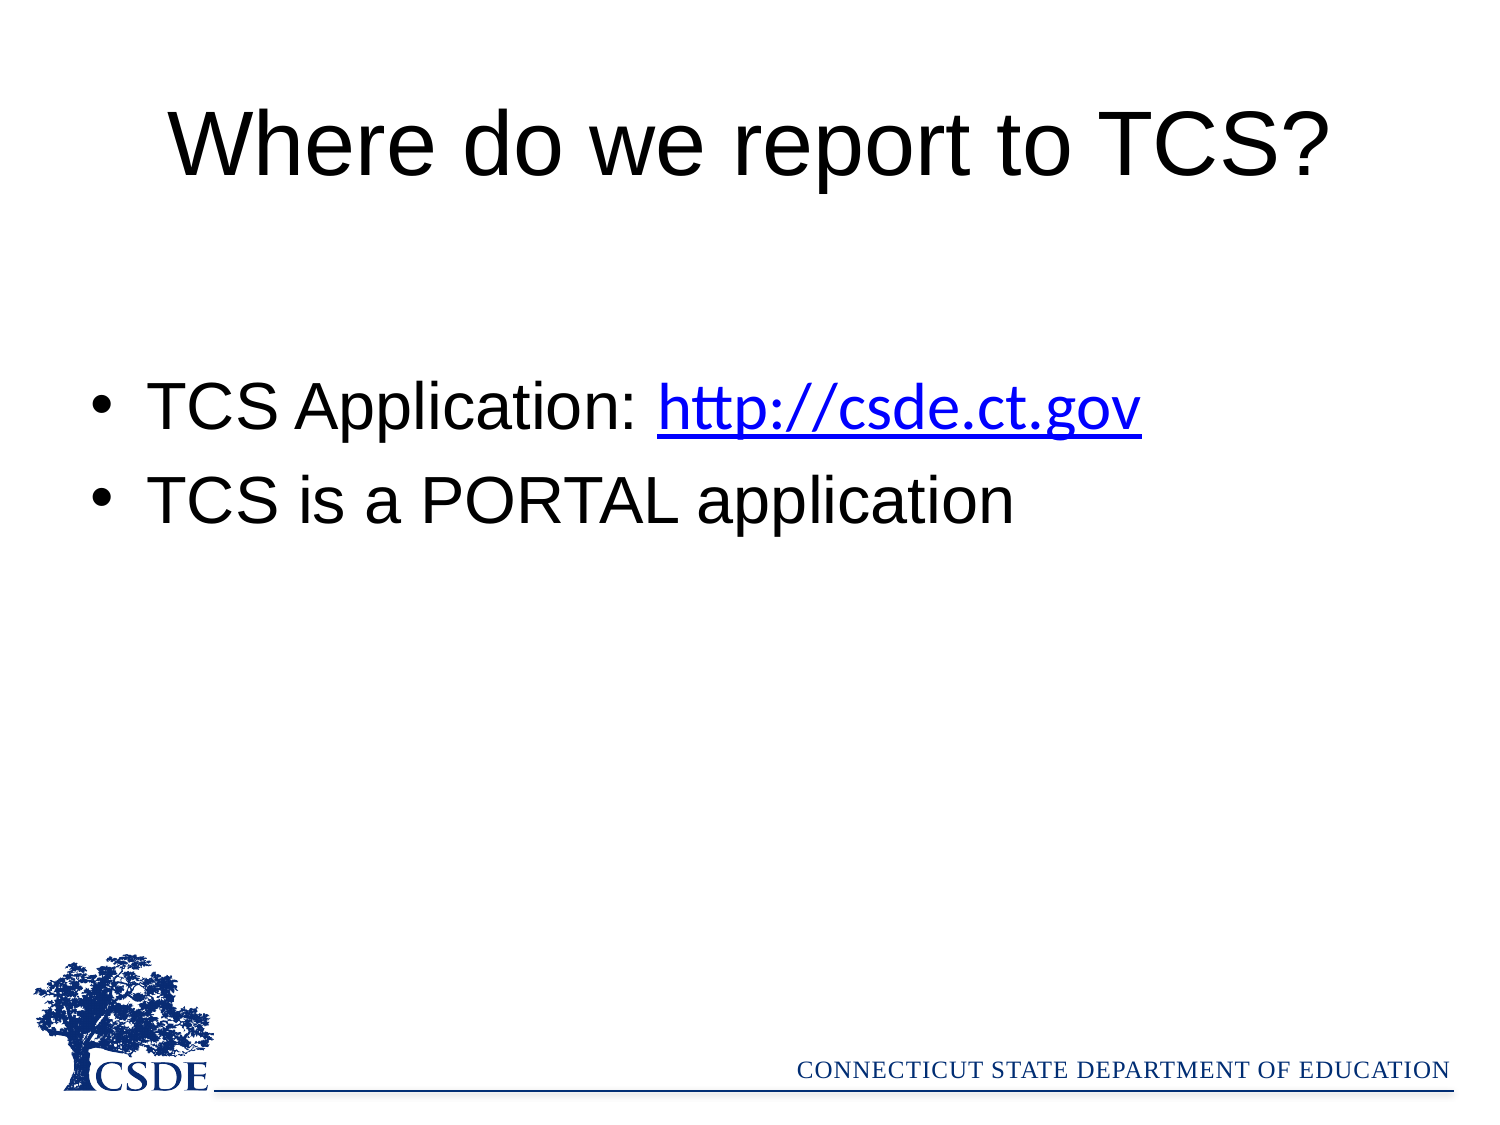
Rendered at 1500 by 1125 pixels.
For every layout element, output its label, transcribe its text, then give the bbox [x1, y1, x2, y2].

picture [33, 954, 214, 1092]
text_box CONNECTICUT STATE DEPARTMENT OF EDUCATION [773, 1045, 1466, 1091]
title Where do we report to TCS? [75, 45, 1425, 233]
list TCS Application: http://csde.ct.gov TCS is a PORTAL application [75, 262, 1425, 939]
